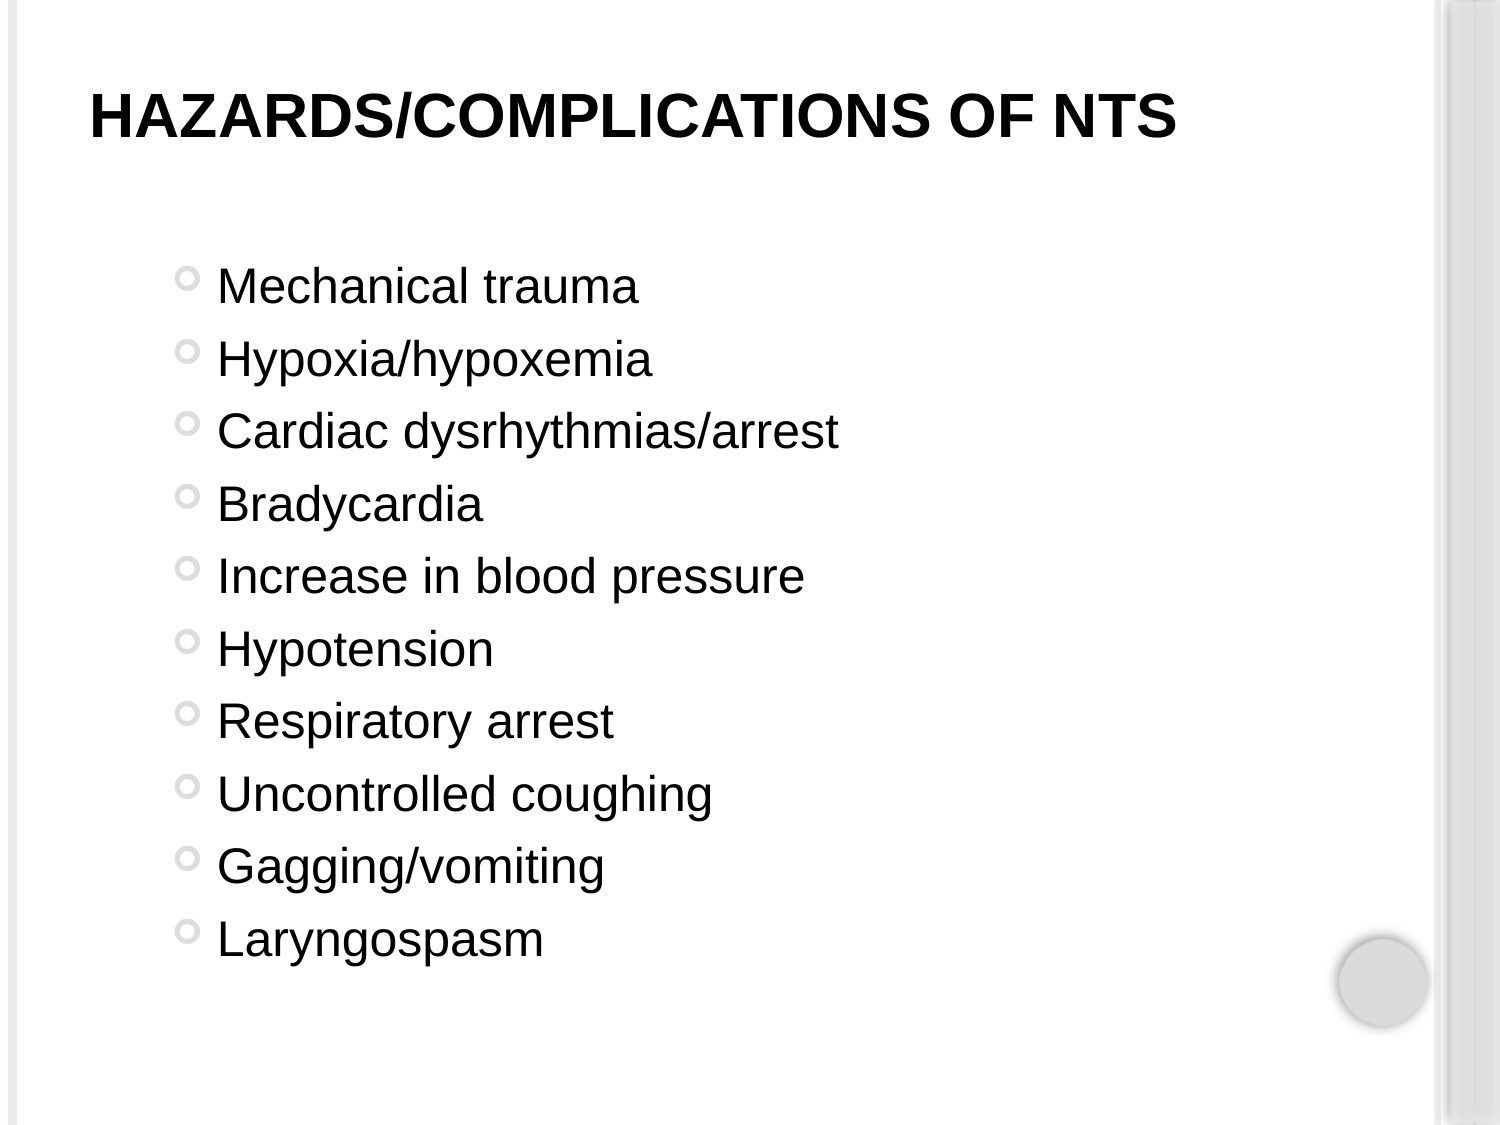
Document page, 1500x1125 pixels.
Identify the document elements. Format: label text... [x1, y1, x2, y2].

title HAZARDS/COMPLICATIONS OF NTS [75, 45, 1300, 233]
list Mechanical trauma Hypoxia/hypoxemia Cardiac dysrhythmias/arrest Bradycardia Increase in blood pressure Hypotension Respiratory arrest Uncontrolled coughing Gagging/vomiting Laryngospasm [157, 246, 1500, 1086]
